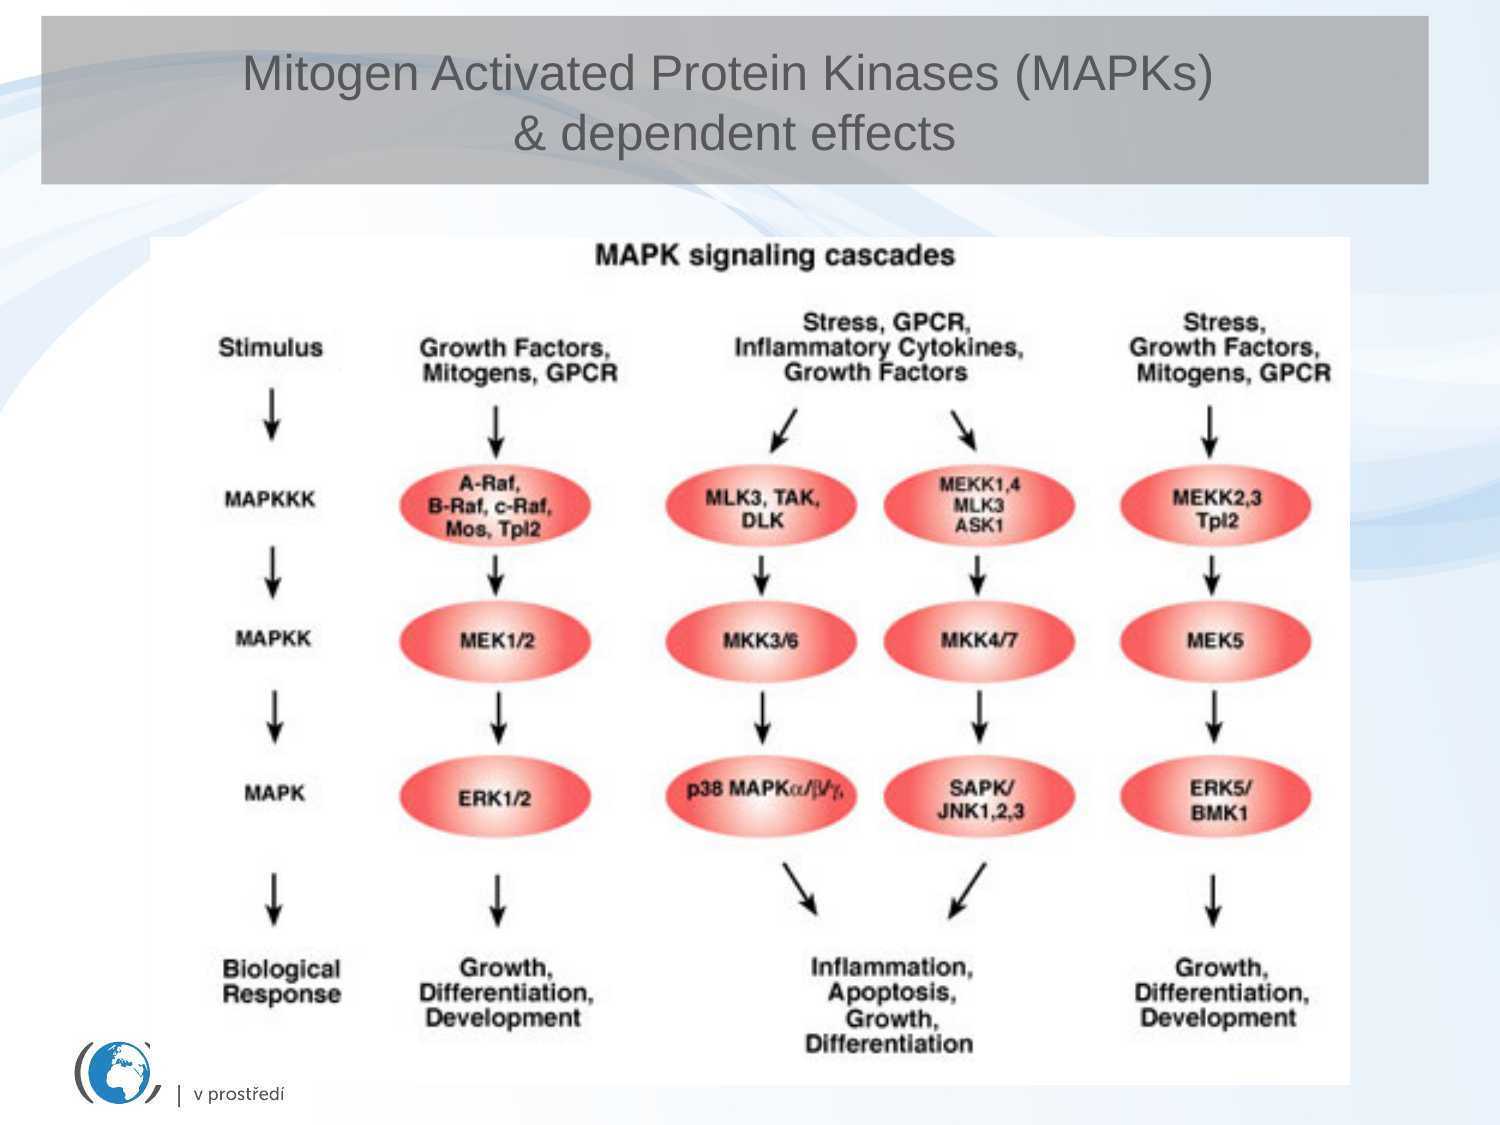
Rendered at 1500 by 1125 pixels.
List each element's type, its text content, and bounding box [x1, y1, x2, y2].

picture [0, 0, 1500, 1125]
title Mitogen Activated Protein Kinases (MAPKs) & dependent effects [41, 15, 1429, 185]
